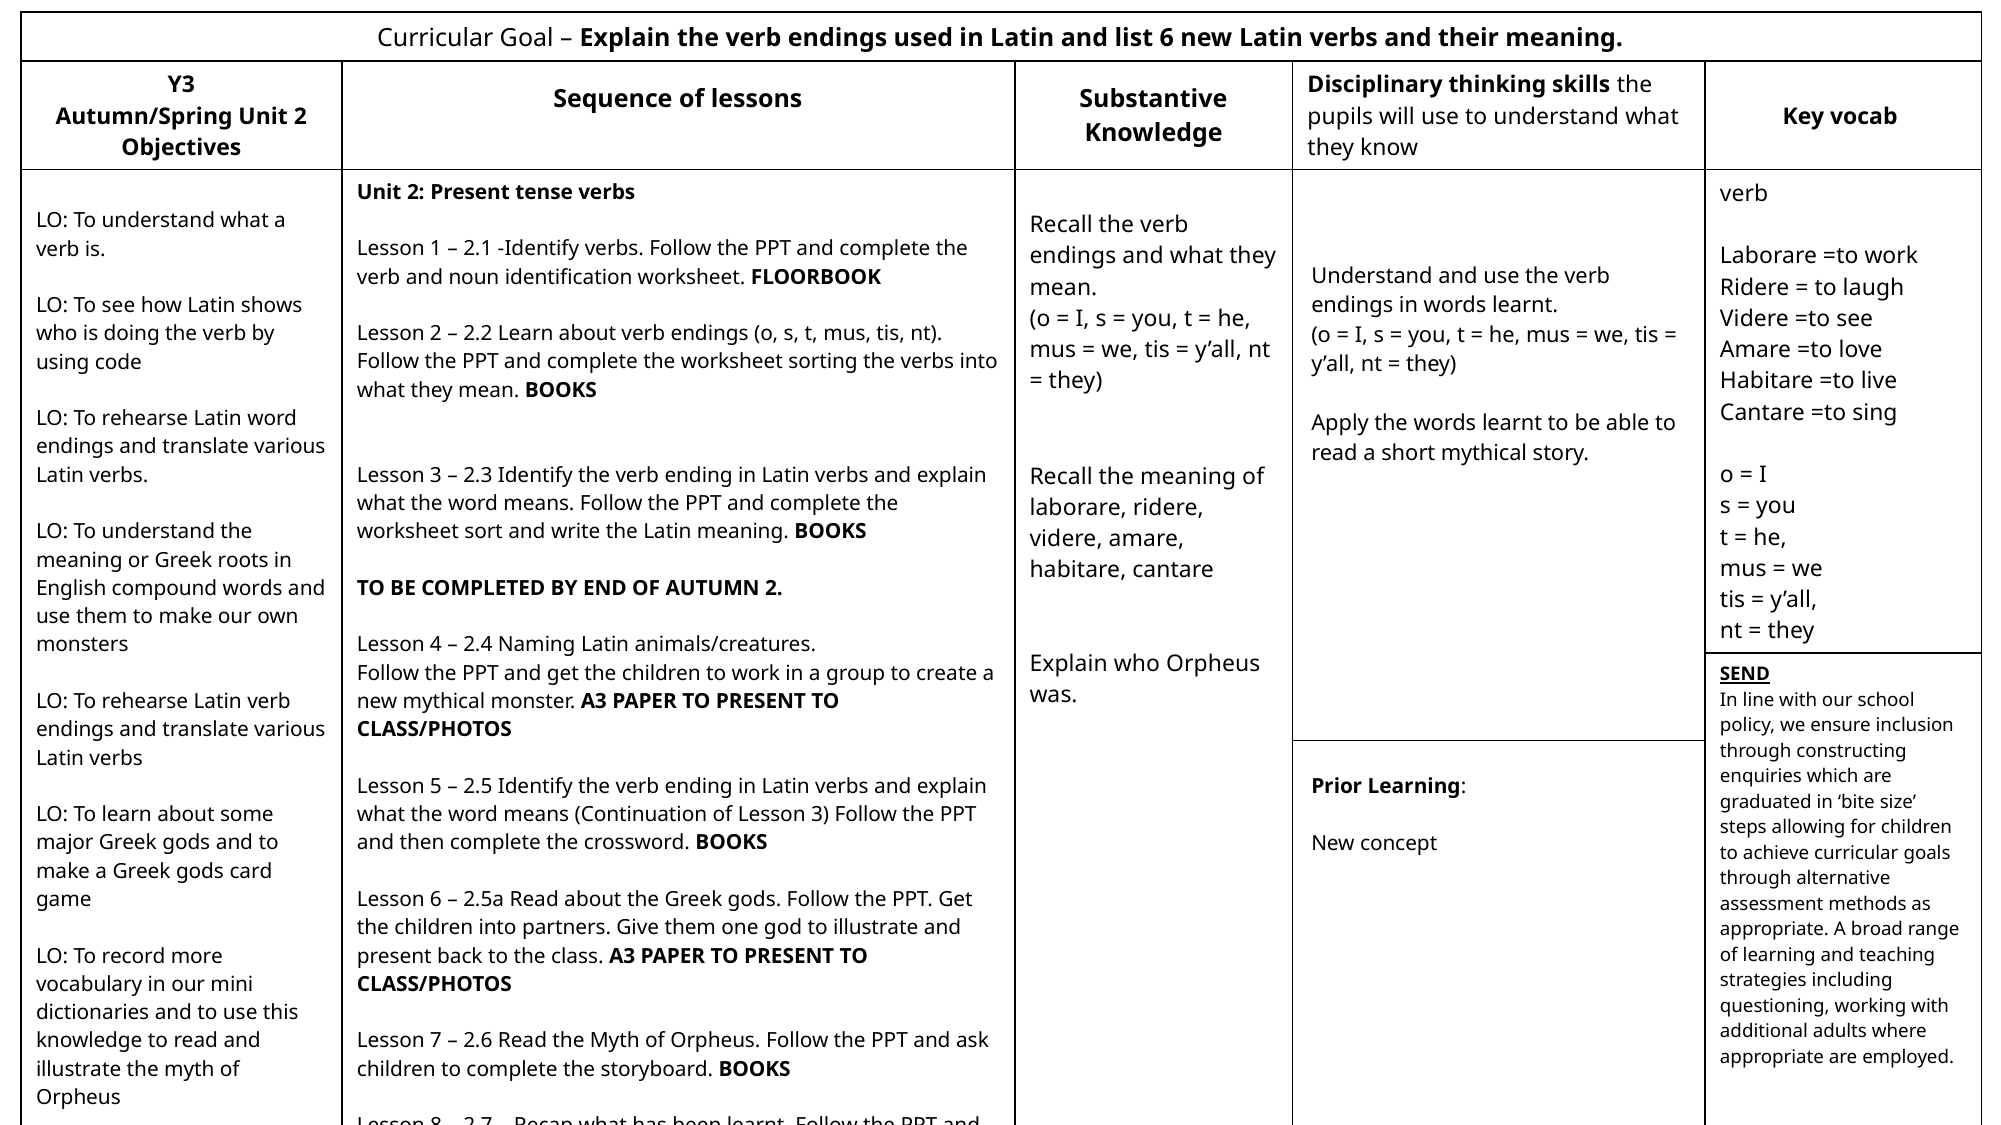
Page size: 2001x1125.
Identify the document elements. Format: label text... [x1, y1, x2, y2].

table_cell Disciplinary thinking skills the pupils will use to understand what they know [1293, 62, 1704, 169]
table_cell Substantive Knowledge [1016, 62, 1292, 169]
table_cell Recall the verb endings and what they mean. (o = I, s = you, t = he, mus = we, tis = y’all, nt = they) Recall the meaning of laborare, ridere, videre, amare, habitare, cantare Explain who Orpheus was. [1016, 170, 1292, 1125]
table_cell Sequence of lessons [343, 62, 1014, 169]
table_cell LO: To understand what a verb is. LO: To see how Latin shows who is doing the verb by using code LO: To rehearse Latin word endings and translate various Latin verbs. LO: To understand the meaning or Greek roots in English compound words and use them to make our own monsters LO: To rehearse Latin verb endings and translate various Latin verbs LO: To learn about some major Greek gods and to make a Greek gods card game LO: To record more vocabulary in our mini dictionaries and to use this knowledge to read and illustrate the myth of Orpheus LO: To recap and demonstrate what we’ve learnt in Unit 2. [22, 170, 341, 1125]
table_cell Prior Learning: New concept [1293, 741, 1704, 1125]
table_cell Understand and use the verb endings in words learnt. (o = I, s = you, t = he, mus = we, tis = y’all, nt = they) Apply the words learnt to be able to read a short mythical story. [1293, 170, 1704, 740]
table_cell Key vocab [1706, 62, 1981, 169]
table_header Curricular Goal – Explain the verb endings used in Latin and list 6 new Latin verbs and their meaning. [22, 13, 1981, 60]
table_cell Unit 2: Present tense verbs Lesson 1 – 2.1 -Identify verbs. Follow the PPT and complete the verb and noun identification worksheet. FLOORBOOK Lesson 2 – 2.2 Learn about verb endings (o, s, t, mus, tis, nt). Follow the PPT and complete the worksheet sorting the verbs into what they mean. BOOKS Lesson 3 – 2.3 Identify the verb ending in Latin verbs and explain what the word means. Follow the PPT and complete the worksheet sort and write the Latin meaning. BOOKS TO BE COMPLETED BY END OF AUTUMN 2. Lesson 4 – 2.4 Naming Latin animals/creatures. Follow the PPT and get the children to work in a group to create a new mythical monster. A3 PAPER TO PRESENT TO CLASS/PHOTOS Lesson 5 – 2.5 Identify the verb ending in Latin verbs and explain what the word means (Continuation of Lesson 3) Follow the PPT and then complete the crossword. BOOKS Lesson 6 – 2.5a Read about the Greek gods. Follow the PPT. Get the children into partners. Give them one god to illustrate and present back to the class. A3 PAPER TO PRESENT TO CLASS/PHOTOS Lesson 7 – 2.6 Read the Myth of Orpheus. Follow the PPT and ask children to complete the storyboard. BOOKS Lesson 8 – 2.7 – Recap what has been learnt. Follow the PPT and get the children to complete the end of unit quiz in their books. BOOKS TO BE COMPLETED BY END OF SPRING 1. [343, 170, 1014, 1125]
table_cell SEND In line with our school policy, we ensure inclusion through constructing enquiries which are graduated in ‘bite size’ steps allowing for children to achieve curricular goals through alternative assessment methods as appropriate. A broad range of learning and teaching strategies including questioning, working with additional adults where appropriate are employed. [1706, 654, 1981, 1125]
table_cell Y3 Autumn/Spring Unit 2 Objectives [22, 62, 341, 169]
table_cell verb Laborare =to work Ridere = to laugh Videre =to see Amare =to love Habitare =to live Cantare =to sing o = I s = you t = he, mus = we tis = y’all, nt = they [1706, 170, 1981, 652]
